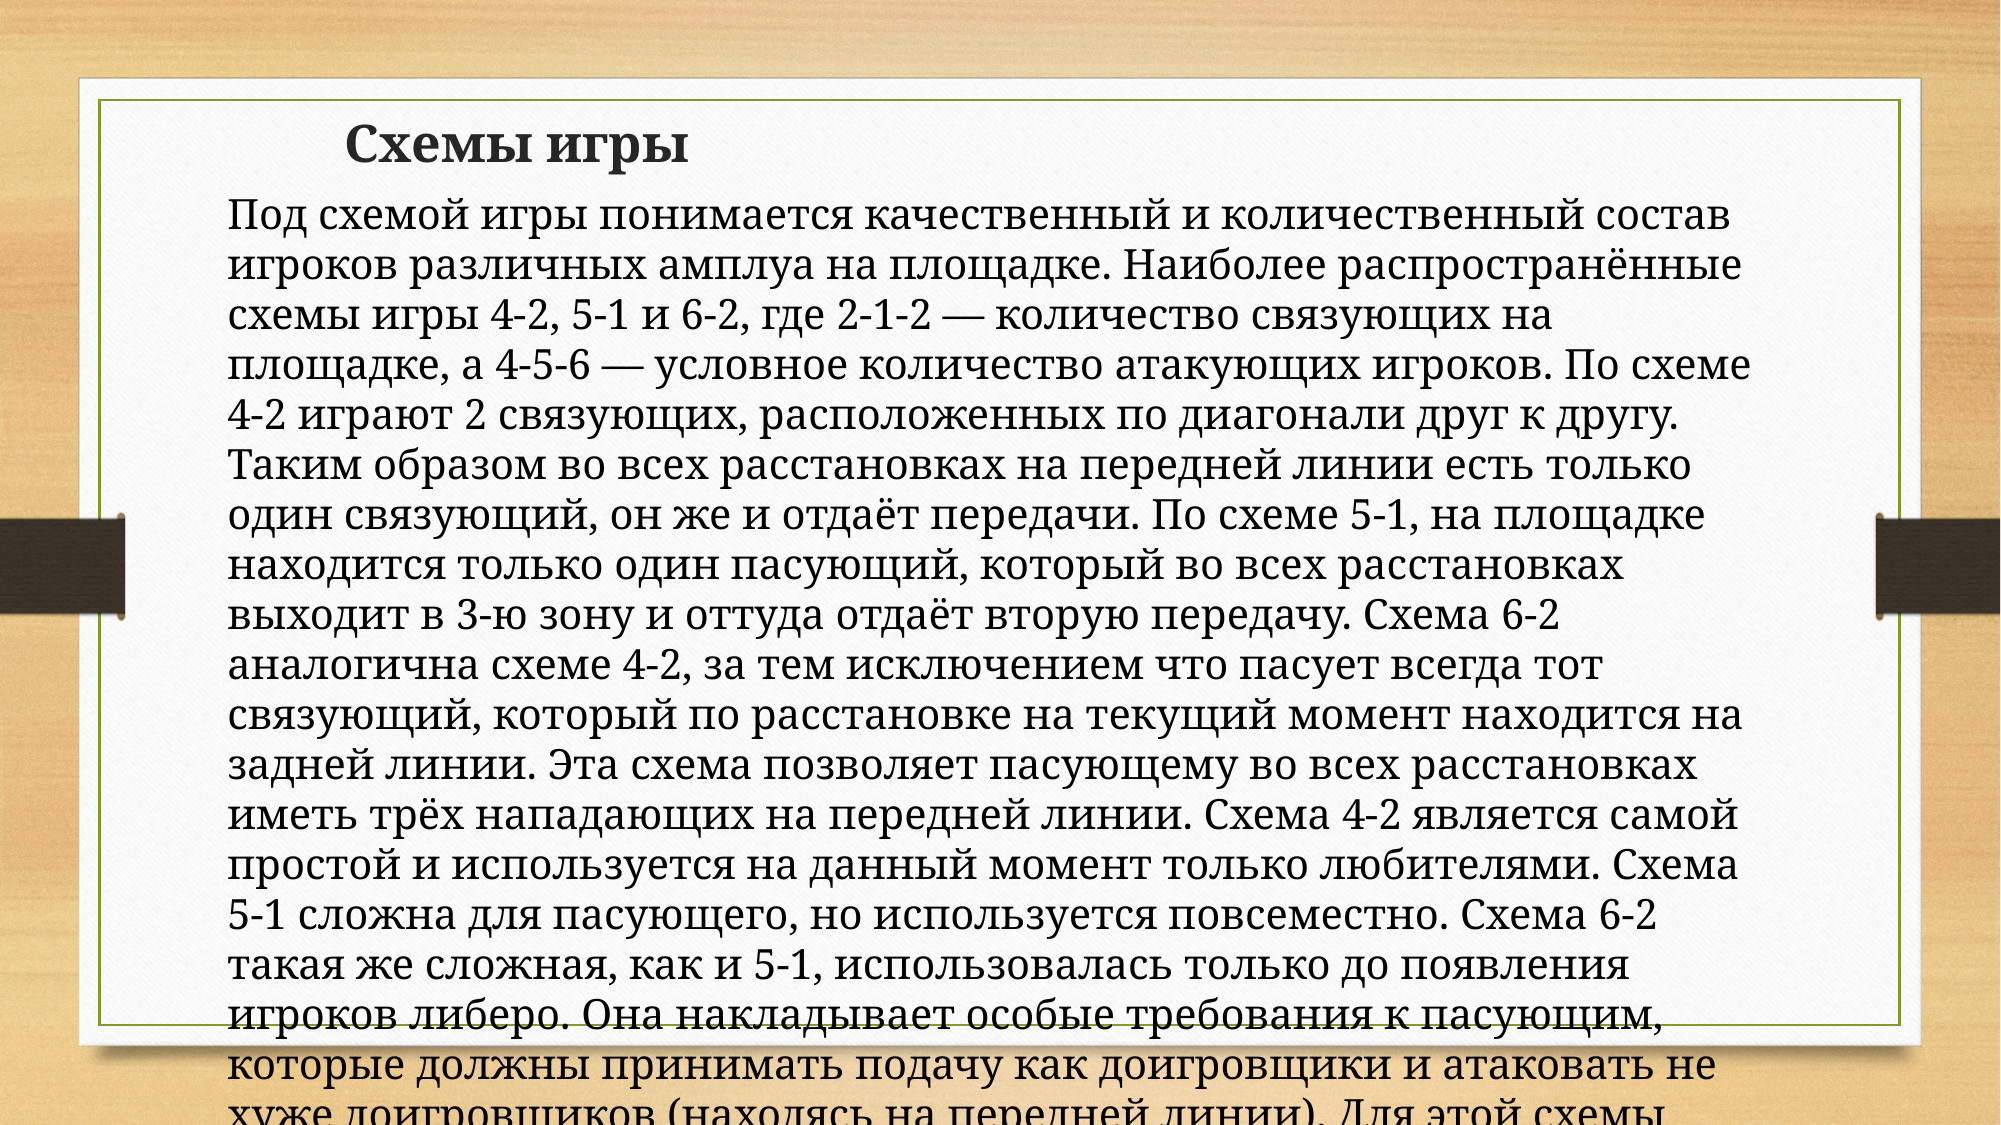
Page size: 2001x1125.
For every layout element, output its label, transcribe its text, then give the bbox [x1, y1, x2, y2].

title Схемы игры [212, 101, 1789, 179]
picture [0, 0, 2001, 1125]
list Под схемой игры понимается качественный и количественный состав игроков различных амплуа на площадке. Наиболее распространённые схемы игры 4-2, 5-1 и 6-2, где 2-1-2 — количество связующих на площадке, а 4-5-6 — условное количество атакующих игроков. По схеме 4-2 играют 2 связующих, расположенных по диагонали друг к другу. Таким образом во всех расстановках на передней линии есть только один связующий, он же и отдаёт передачи. По схеме 5-1, на площадке находится только один пасующий, который во всех расстановках выходит в 3-ю зону и оттуда отдаёт вторую передачу. Схема 6-2 аналогична схеме 4-2, за тем исключением что пасует всегда тот связующий, который по расстановке на текущий момент находится на задней линии. Эта схема позволяет пасующему во всех расстановках иметь трёх нападающих на передней линии. Схема 4-2 является самой простой и используется на данный момент только любителями. Схема 5-1 сложна для пасующего, но используется повсеместно. Схема 6-2 такая же сложная, как и 5-1, использовалась только до появления игроков либеро. Она накладывает особые требования к пасующим, которые должны принимать подачу как доигровщики и атаковать не хуже доигровщиков (находясь на передней линии). Для этой схемы идеально подходят универсальные игроки, пришедшие из пляжного волейбола. [212, 179, 1789, 1014]
